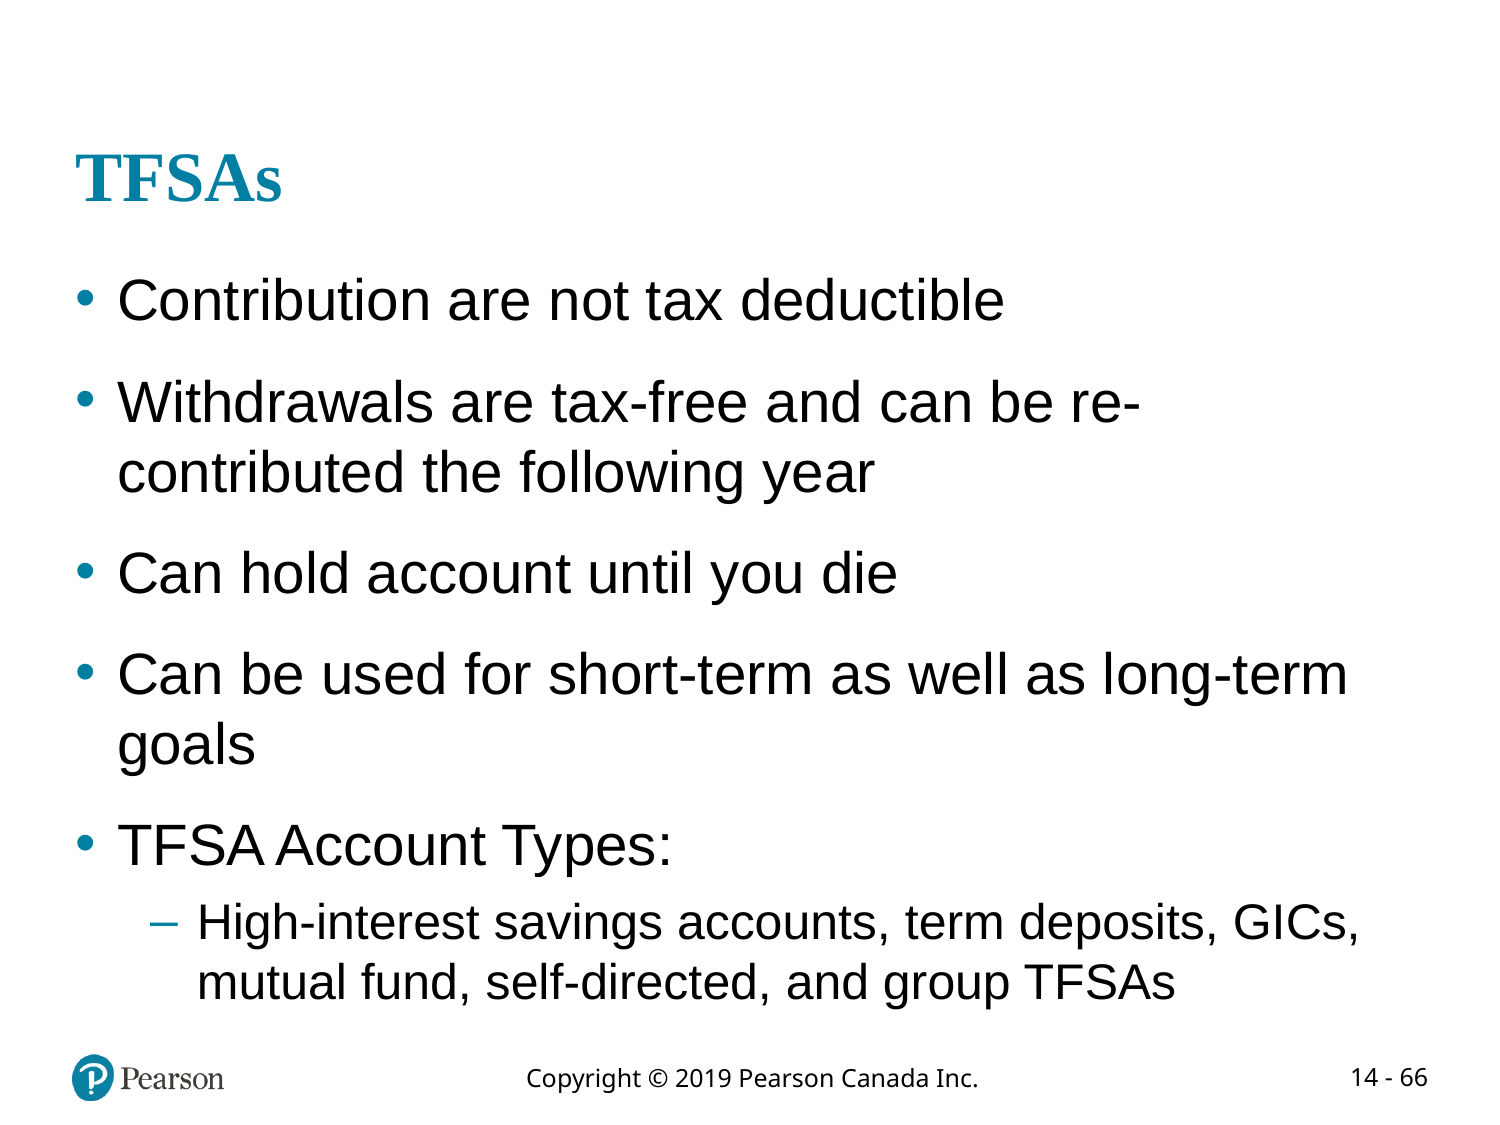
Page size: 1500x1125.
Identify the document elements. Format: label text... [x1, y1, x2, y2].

picture [72, 1054, 89, 1072]
list Contribution are not tax deductible Withdrawals are tax-free and can be re-contributed the following year Can hold account until you die Can be used for short-term as well as long-term goals TFSA Account Types: High-interest savings accounts, term deposits, GICs, mutual fund, self-directed, and group TFSAs [75, 262, 1425, 1005]
picture [99, 1054, 224, 1101]
picture [72, 1087, 83, 1101]
title TFSAs [75, 35, 1425, 216]
picture [81, 1064, 107, 1089]
